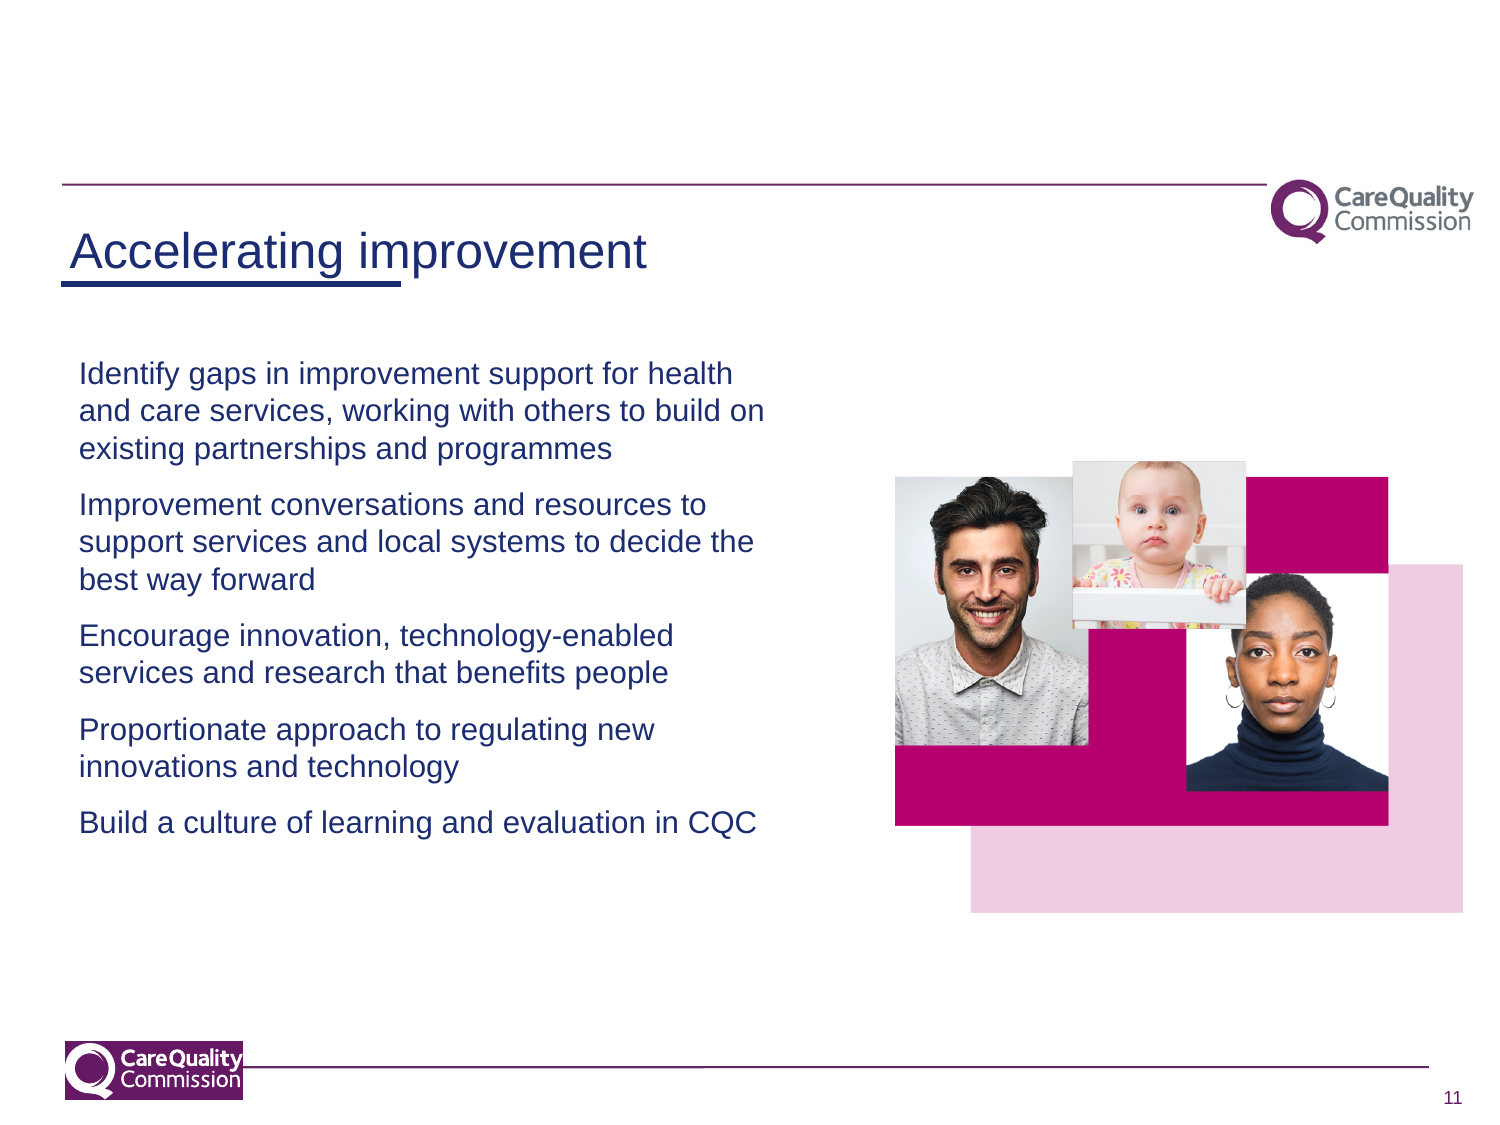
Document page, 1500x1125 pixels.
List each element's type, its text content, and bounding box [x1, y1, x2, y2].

picture [1266, 143, 1477, 279]
text_box Accelerating improvement [63, 221, 1134, 284]
picture [895, 369, 1463, 913]
text_box Identify gaps in improvement support for health and care services, working with others to build on existing partnerships and programmes Improvement conversations and resources to support services and local systems to decide the best way forward Encourage innovation, technology-enabled services and research that benefits people Proportionate approach to regulating new innovations and technology Build a culture of learning and evaluation in CQC [63, 345, 788, 990]
